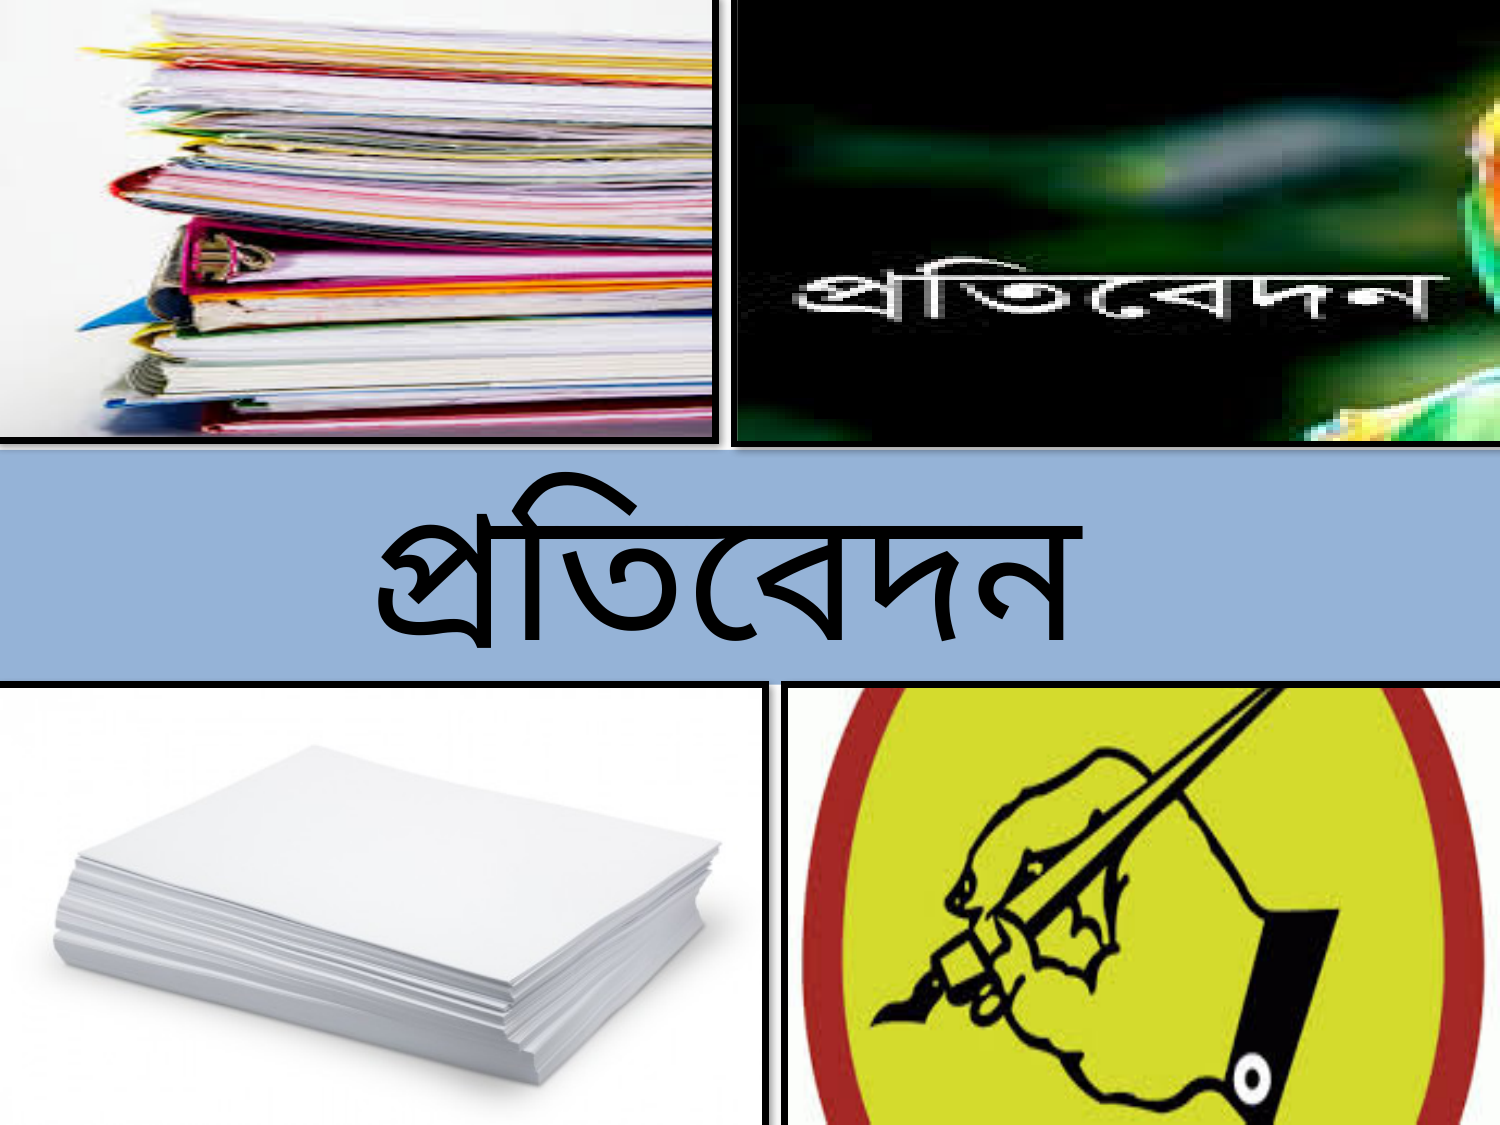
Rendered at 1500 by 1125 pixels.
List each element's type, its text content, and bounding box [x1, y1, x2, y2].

text_box প্রতিবেদন [0, 449, 1500, 685]
picture [787, 687, 1500, 1125]
picture [0, 687, 763, 1125]
picture [737, 0, 1500, 441]
picture [0, 0, 713, 438]
